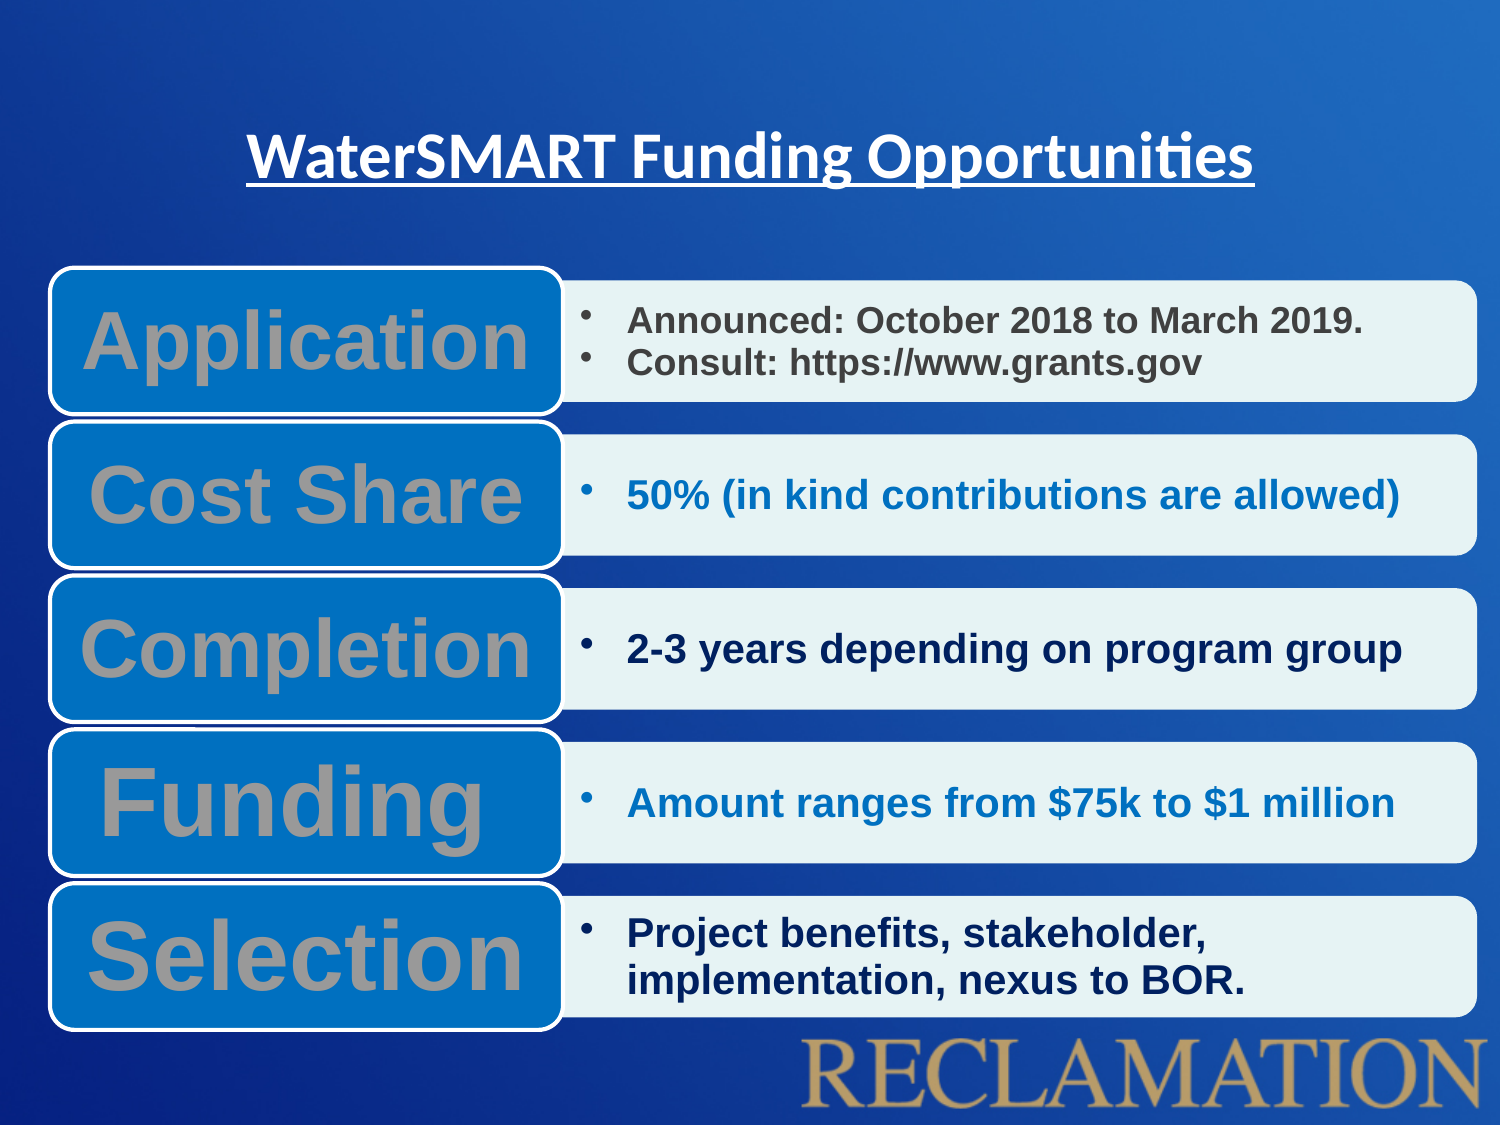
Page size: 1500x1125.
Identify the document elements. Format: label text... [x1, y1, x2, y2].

picture [0, 0, 1500, 1125]
title WaterSMART Funding Opportunities [124, 99, 1377, 204]
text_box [49, 267, 1476, 1031]
